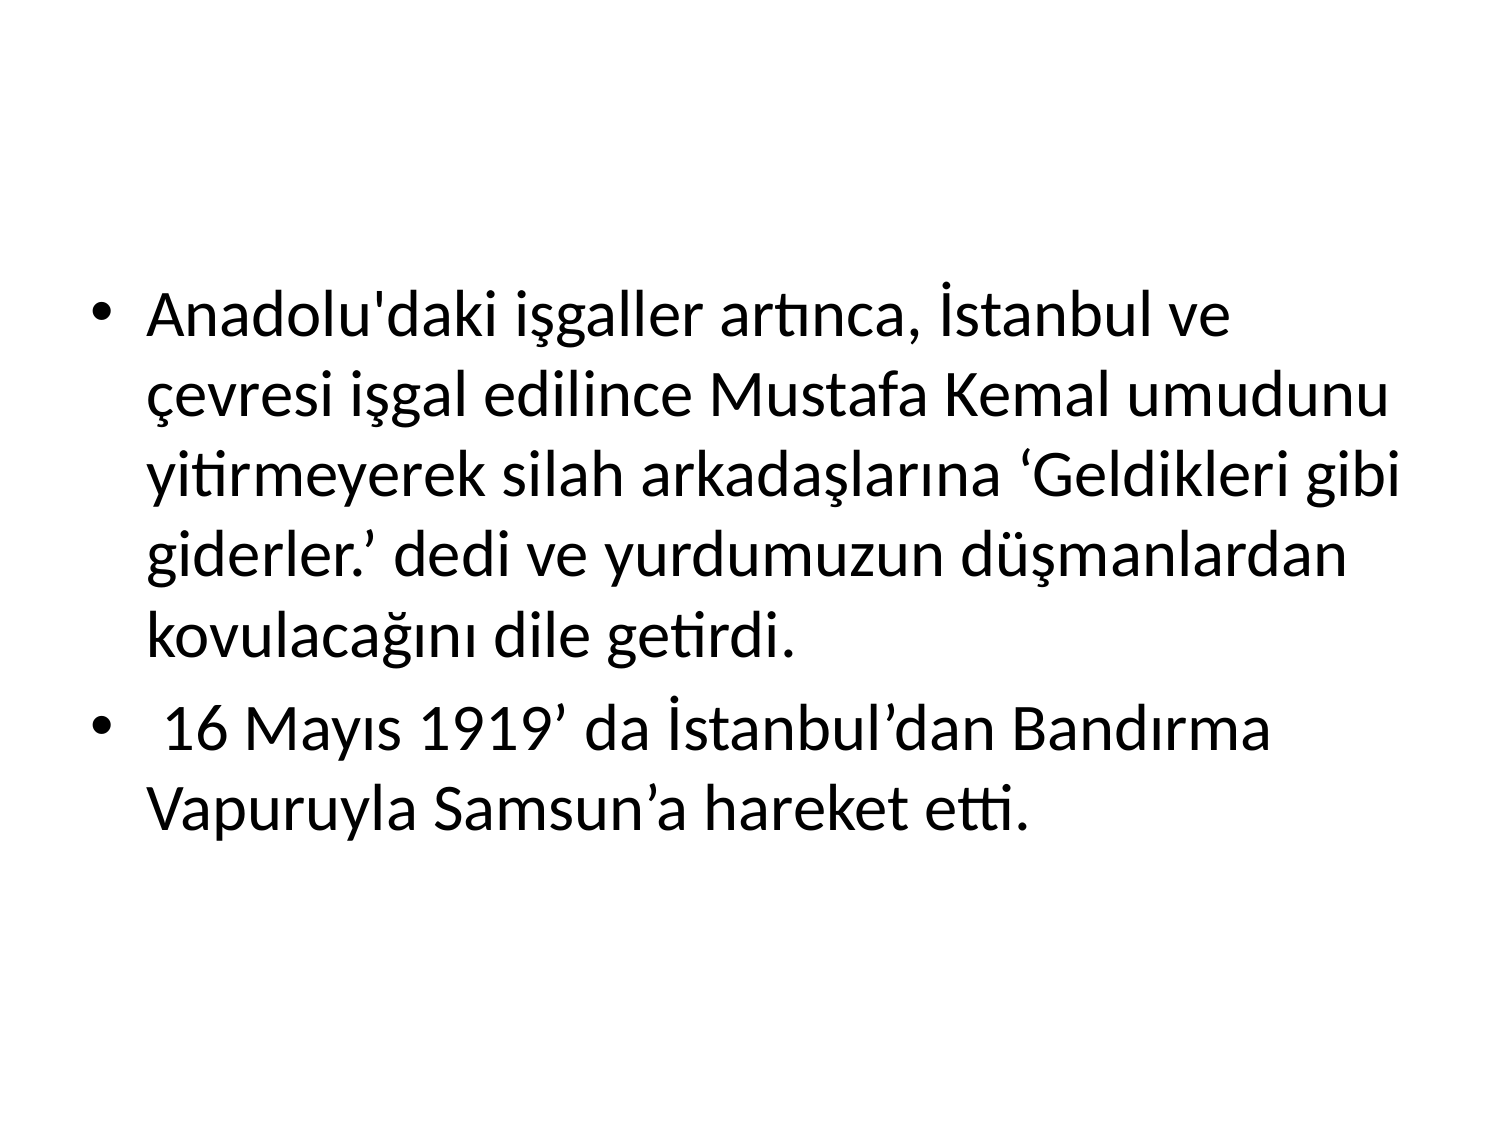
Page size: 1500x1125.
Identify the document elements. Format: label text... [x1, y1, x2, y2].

list Anadolu'daki işgaller artınca, İstanbul ve çevresi işgal edilince Mustafa Kemal umudunu yitirmeyerek silah arkadaşlarına ‘Geldikleri gibi giderler.’ dedi ve yurdumuzun düşmanlardan kovulacağını dile getirdi. 16 Mayıs 1919’ da İstanbul’dan Bandırma Vapuruyla Samsun’a hareket etti. [75, 262, 1425, 1005]
